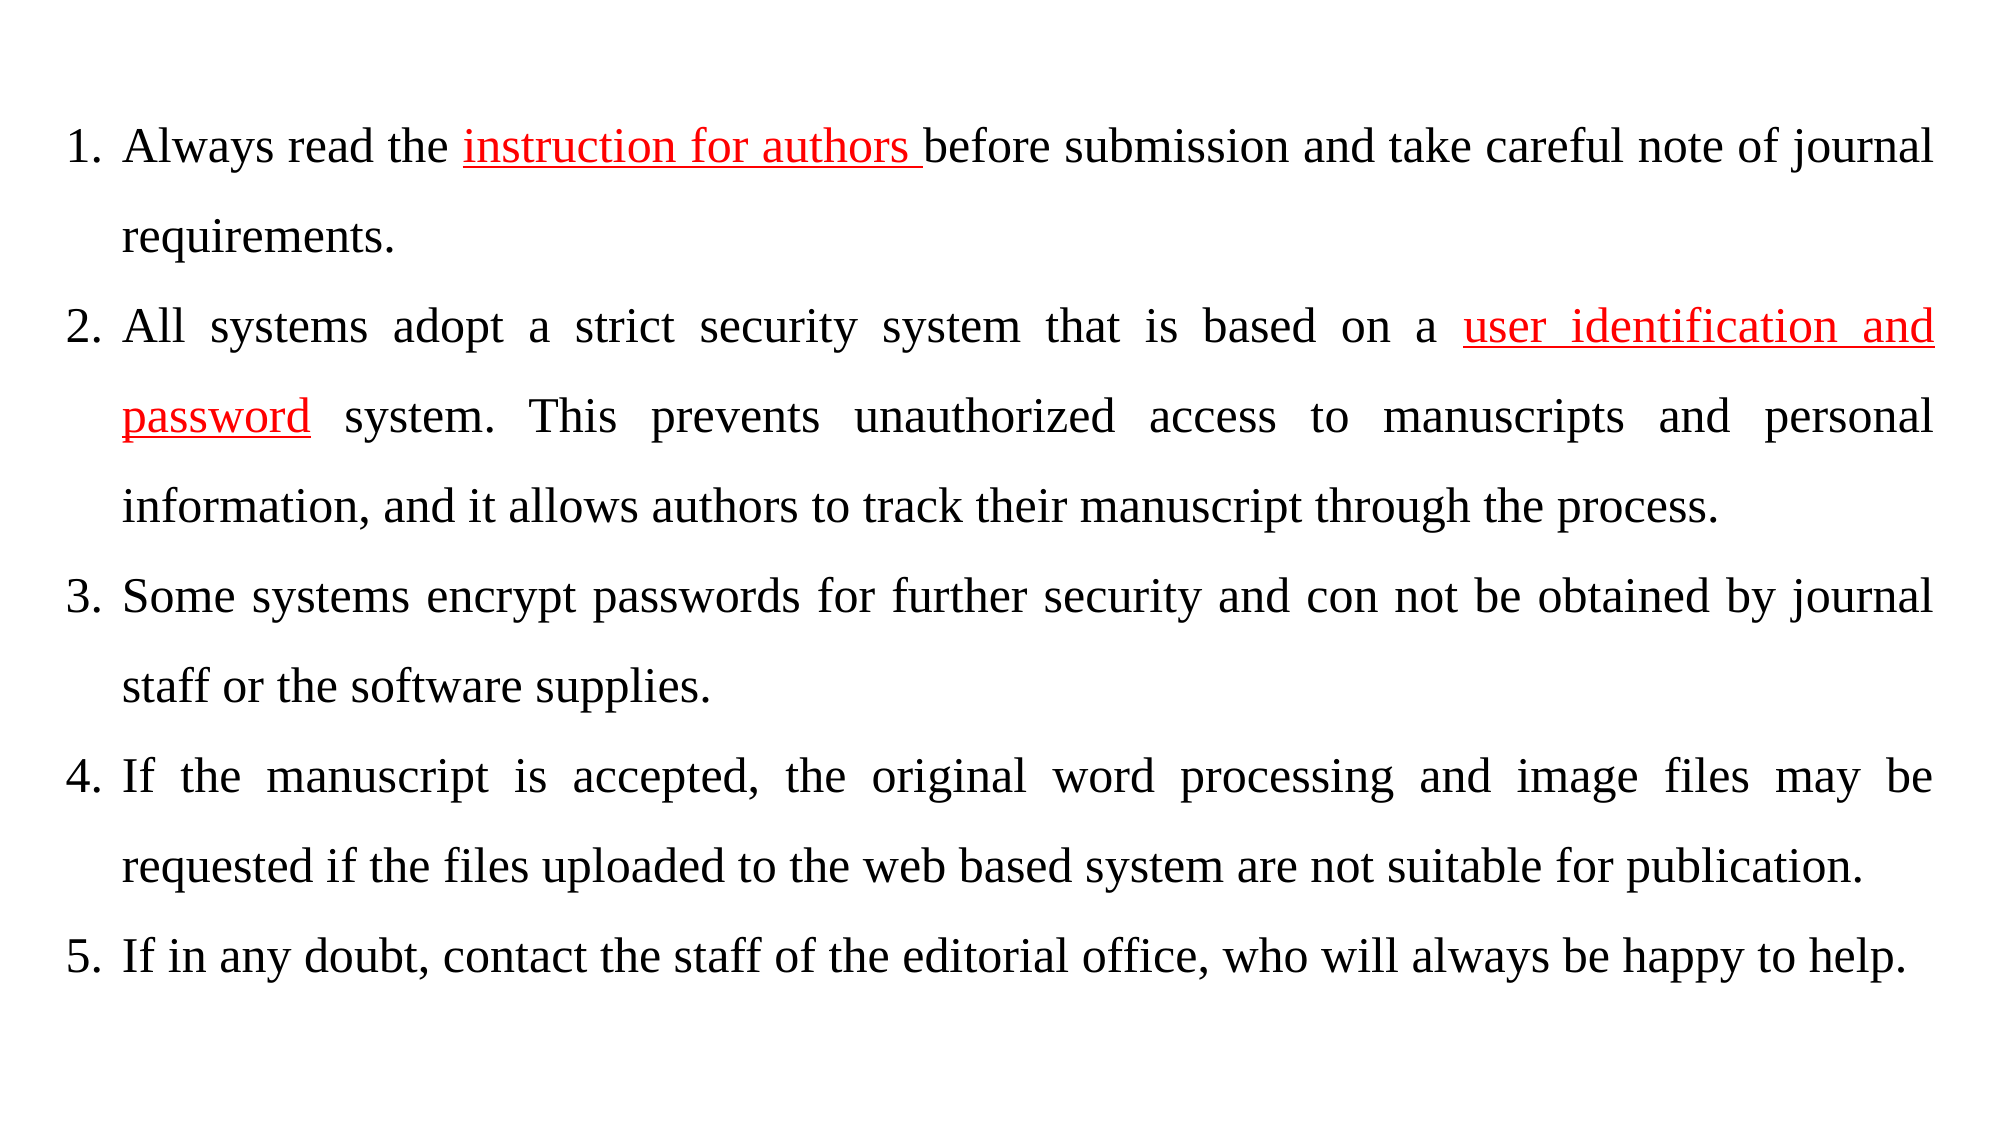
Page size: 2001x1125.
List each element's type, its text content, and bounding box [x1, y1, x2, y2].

text_box Always read the instruction for authors before submission and take careful note of journal requirements. All systems adopt a strict security system that is based on a user identification and password system. This prevents unauthorized access to manuscripts and personal information, and it allows authors to track their manuscript through the process. Some systems encrypt passwords for further security and con not be obtained by journal staff or the software supplies. If the manuscript is accepted, the original word processing and image files may be requested if the files uploaded to the web based system are not suitable for publication. If in any doubt, contact the staff of the editorial office, who will always be happy to help. [50, 75, 1950, 1050]
